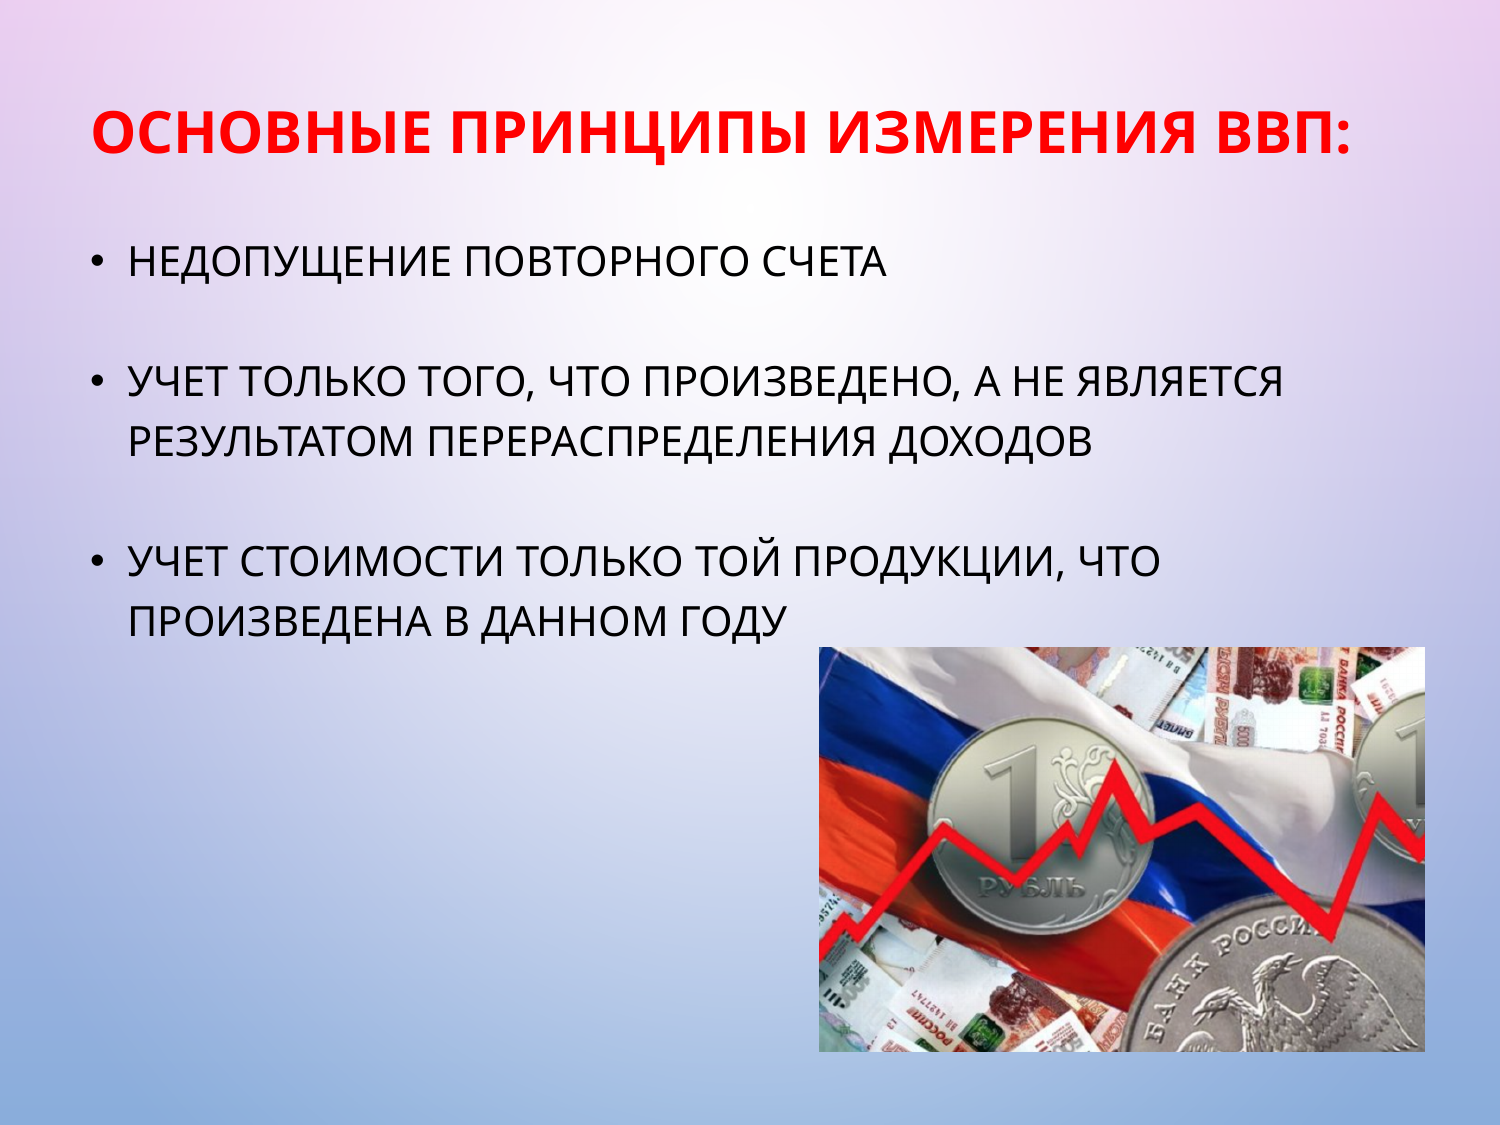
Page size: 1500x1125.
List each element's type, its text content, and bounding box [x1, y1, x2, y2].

picture [0, 0, 1500, 1125]
list Основные принципы измерения ВВП: Недопущение повторного счета Учет только того, что произведено, а не является результатом перераспределения доходов Учет стоимости только той продукции, что произведена в данном году [75, 73, 1425, 996]
